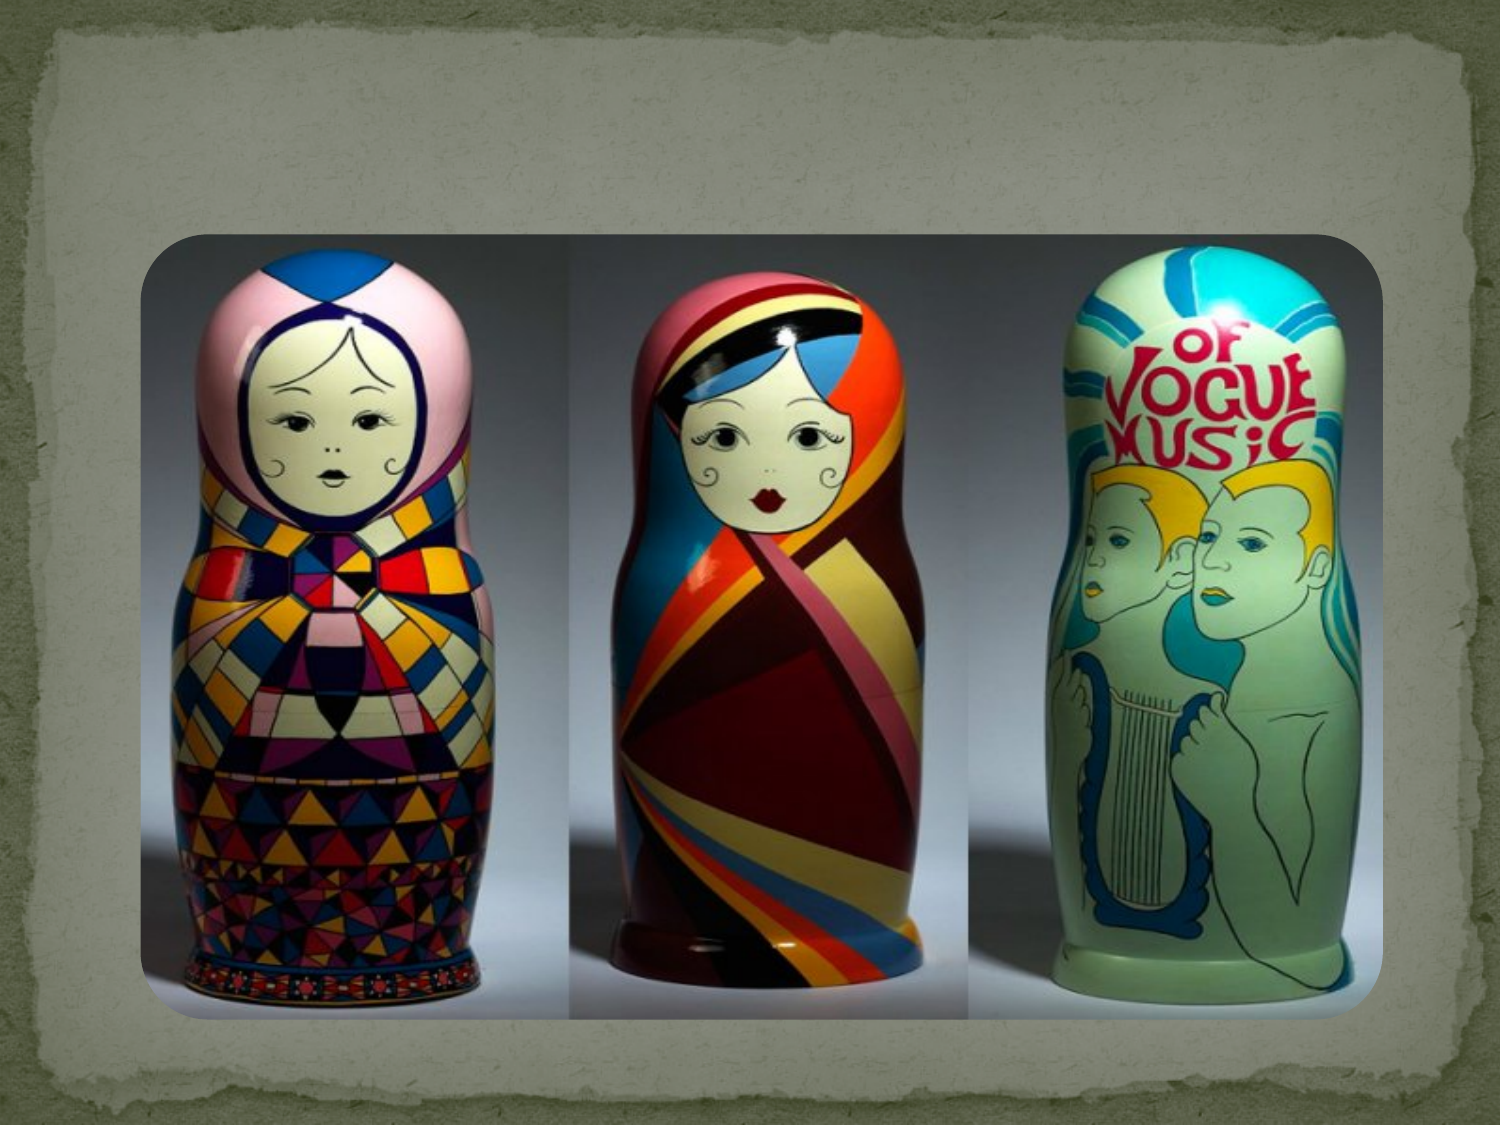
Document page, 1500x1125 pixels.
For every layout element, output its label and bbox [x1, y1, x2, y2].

picture [140, 234, 1383, 1018]
